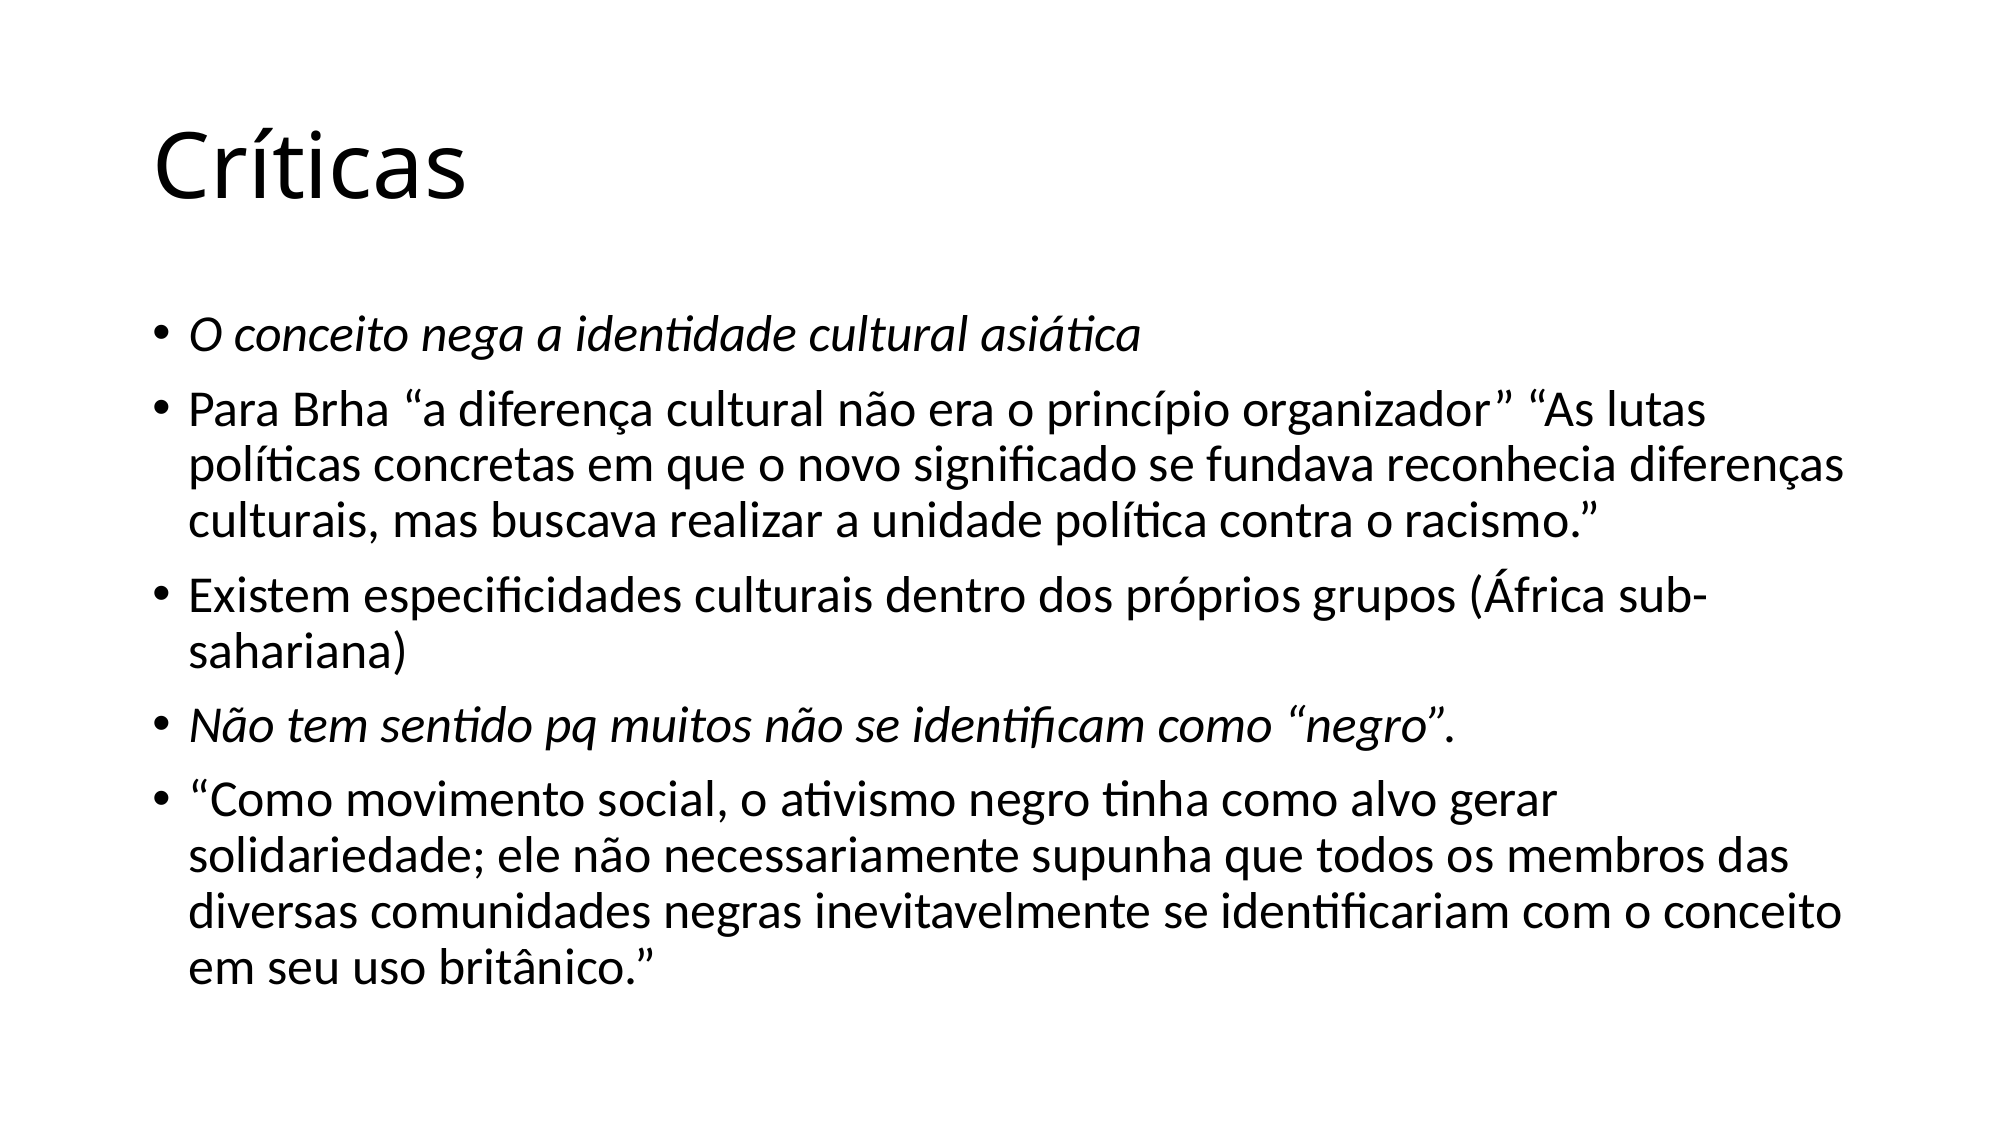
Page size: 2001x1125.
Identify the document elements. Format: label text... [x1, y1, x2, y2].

list O conceito nega a identidade cultural asiática Para Brha “a diferença cultural não era o princípio organizador” “As lutas políticas concretas em que o novo significado se fundava reconhecia diferenças culturais, mas buscava realizar a unidade política contra o racismo.” Existem especificidades culturais dentro dos próprios grupos (África sub-sahariana) Não tem sentido pq muitos não se identificam como “negro”. “Como movimento social, o ativismo negro tinha como alvo gerar solidariedade; ele não necessariamente supunha que todos os membros das diversas comunidades negras inevitavelmente se identificariam com o conceito em seu uso britânico.” [137, 299, 1863, 1014]
title Críticas [137, 59, 1863, 278]
